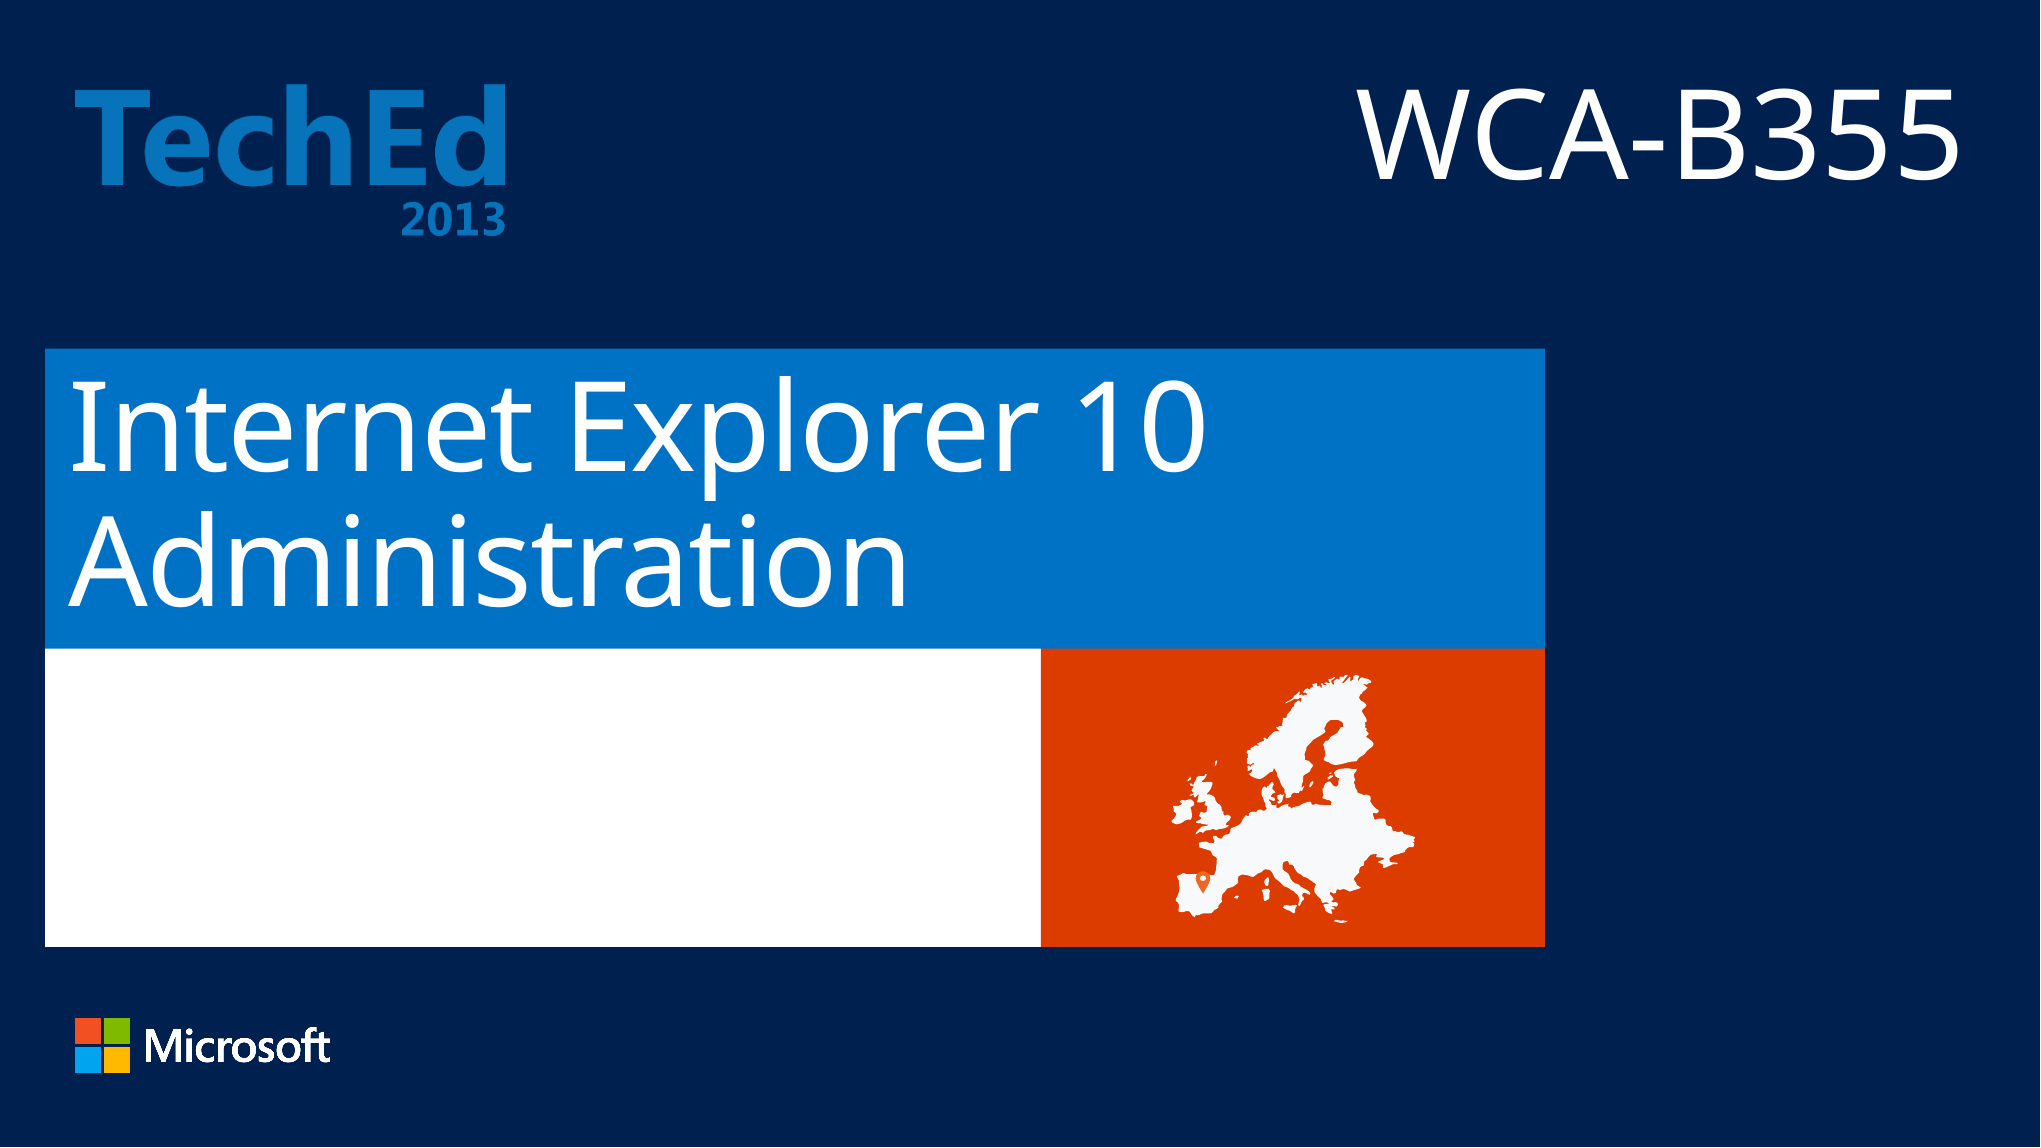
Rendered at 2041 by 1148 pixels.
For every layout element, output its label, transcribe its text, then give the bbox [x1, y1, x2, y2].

picture [75, 84, 505, 236]
title Internet Explorer 10 Administration [45, 348, 1546, 649]
picture [75, 1018, 330, 1073]
list Fred Pullen [45, 648, 1041, 949]
list WCA-B355 [1065, 71, 1966, 224]
